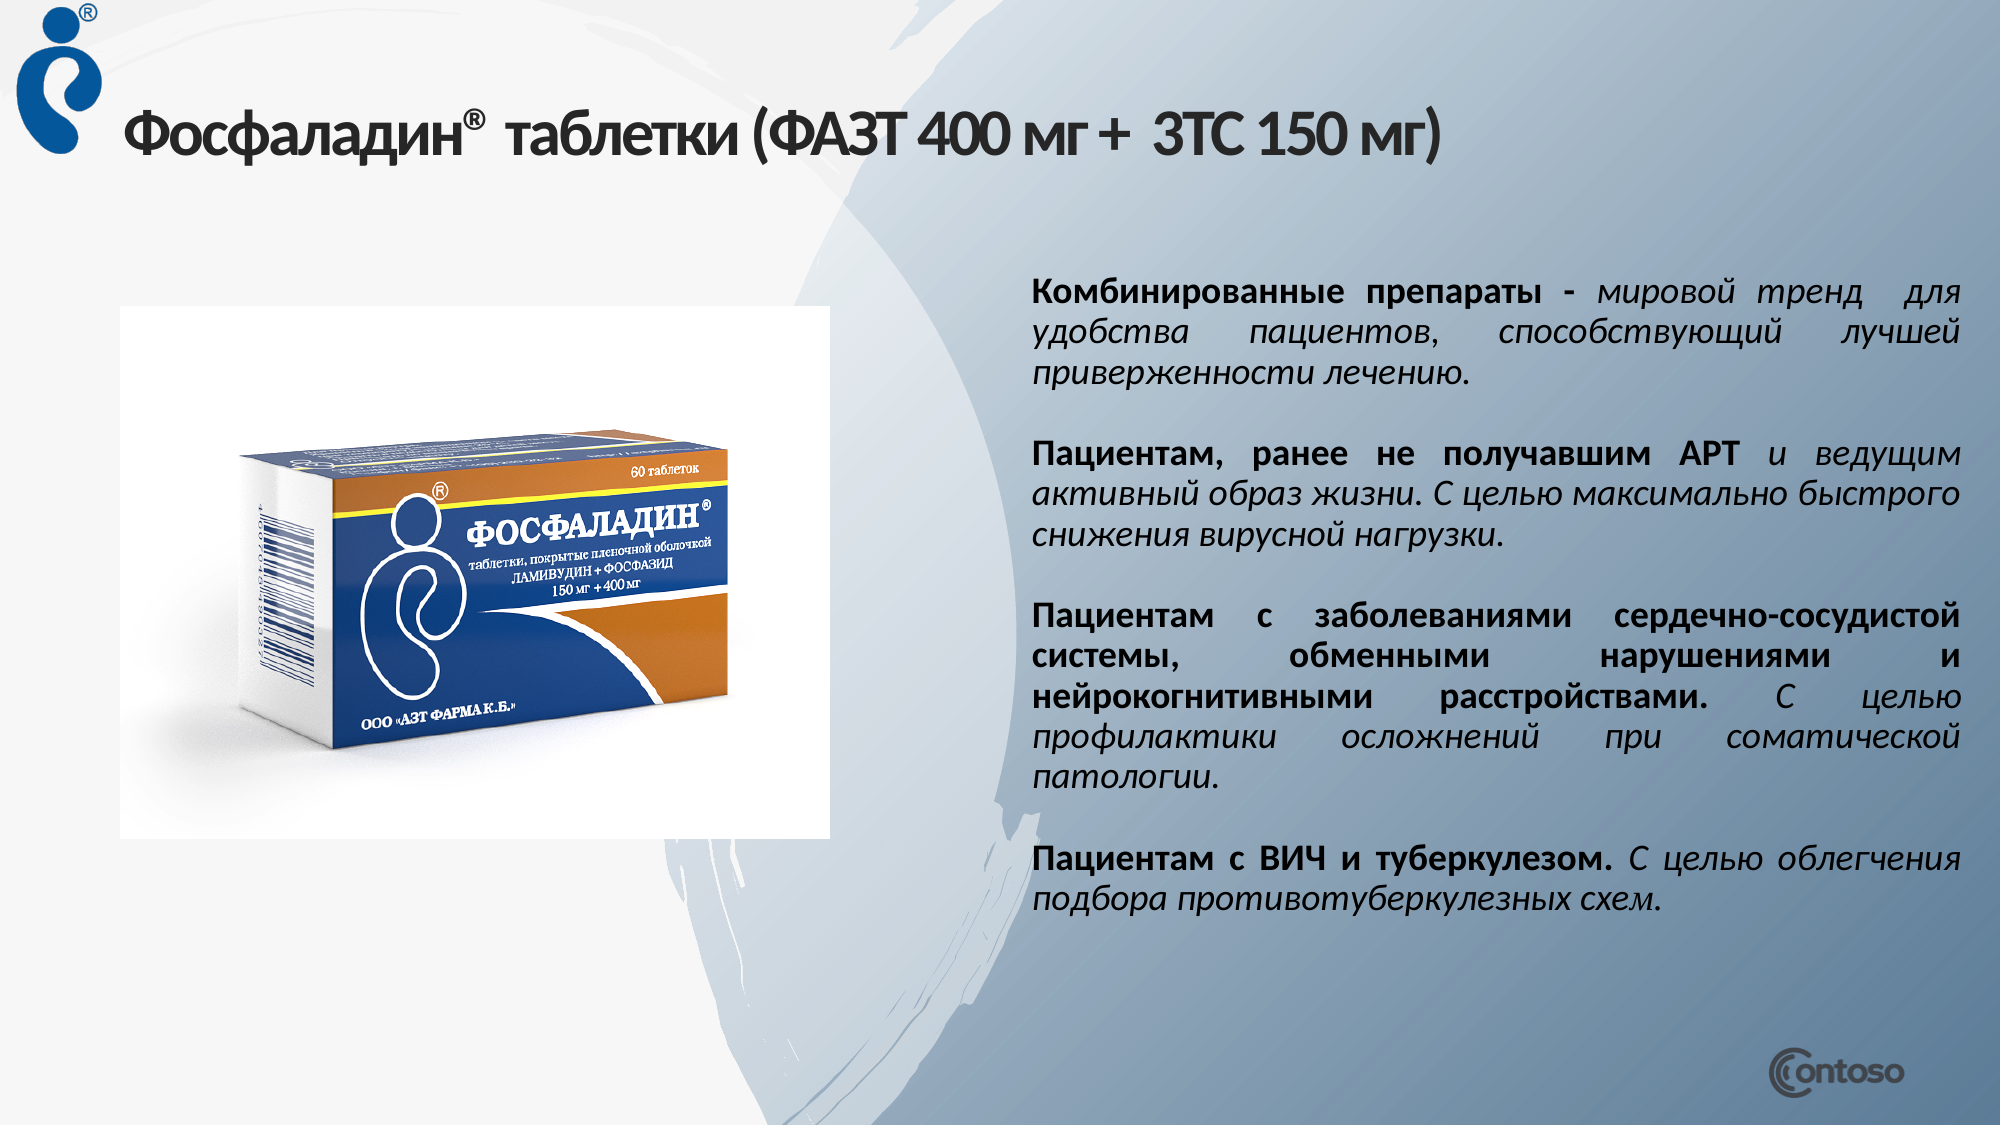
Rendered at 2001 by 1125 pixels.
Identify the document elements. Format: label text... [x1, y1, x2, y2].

text_box Комбинированные препараты - мировой тренд для удобства пациентов, способствующий лучшей приверженности лечению. Пациентам, ранее не получавшим АРТ и ведущим активный образ жизни. С целью максимально быстрого снижения вирусной нагрузки. Пациентам с заболеваниями сердечно-сосудистой системы, обменными нарушениями и нейрокогнитивными расстройствами. С целью профилактики осложнений при соматической патологии. Пациентам с ВИЧ и туберкулезом. С целью облегчения подбора противотуберкулезных схем. [1024, 271, 1962, 1032]
title Фосфаладин® таблетки (ФАЗТ 400 мг + 3ТС 150 мг) [106, 98, 1965, 170]
text_box [120, 218, 976, 927]
picture [11, 3, 107, 154]
text_box [95, 190, 951, 900]
picture [120, 306, 830, 839]
